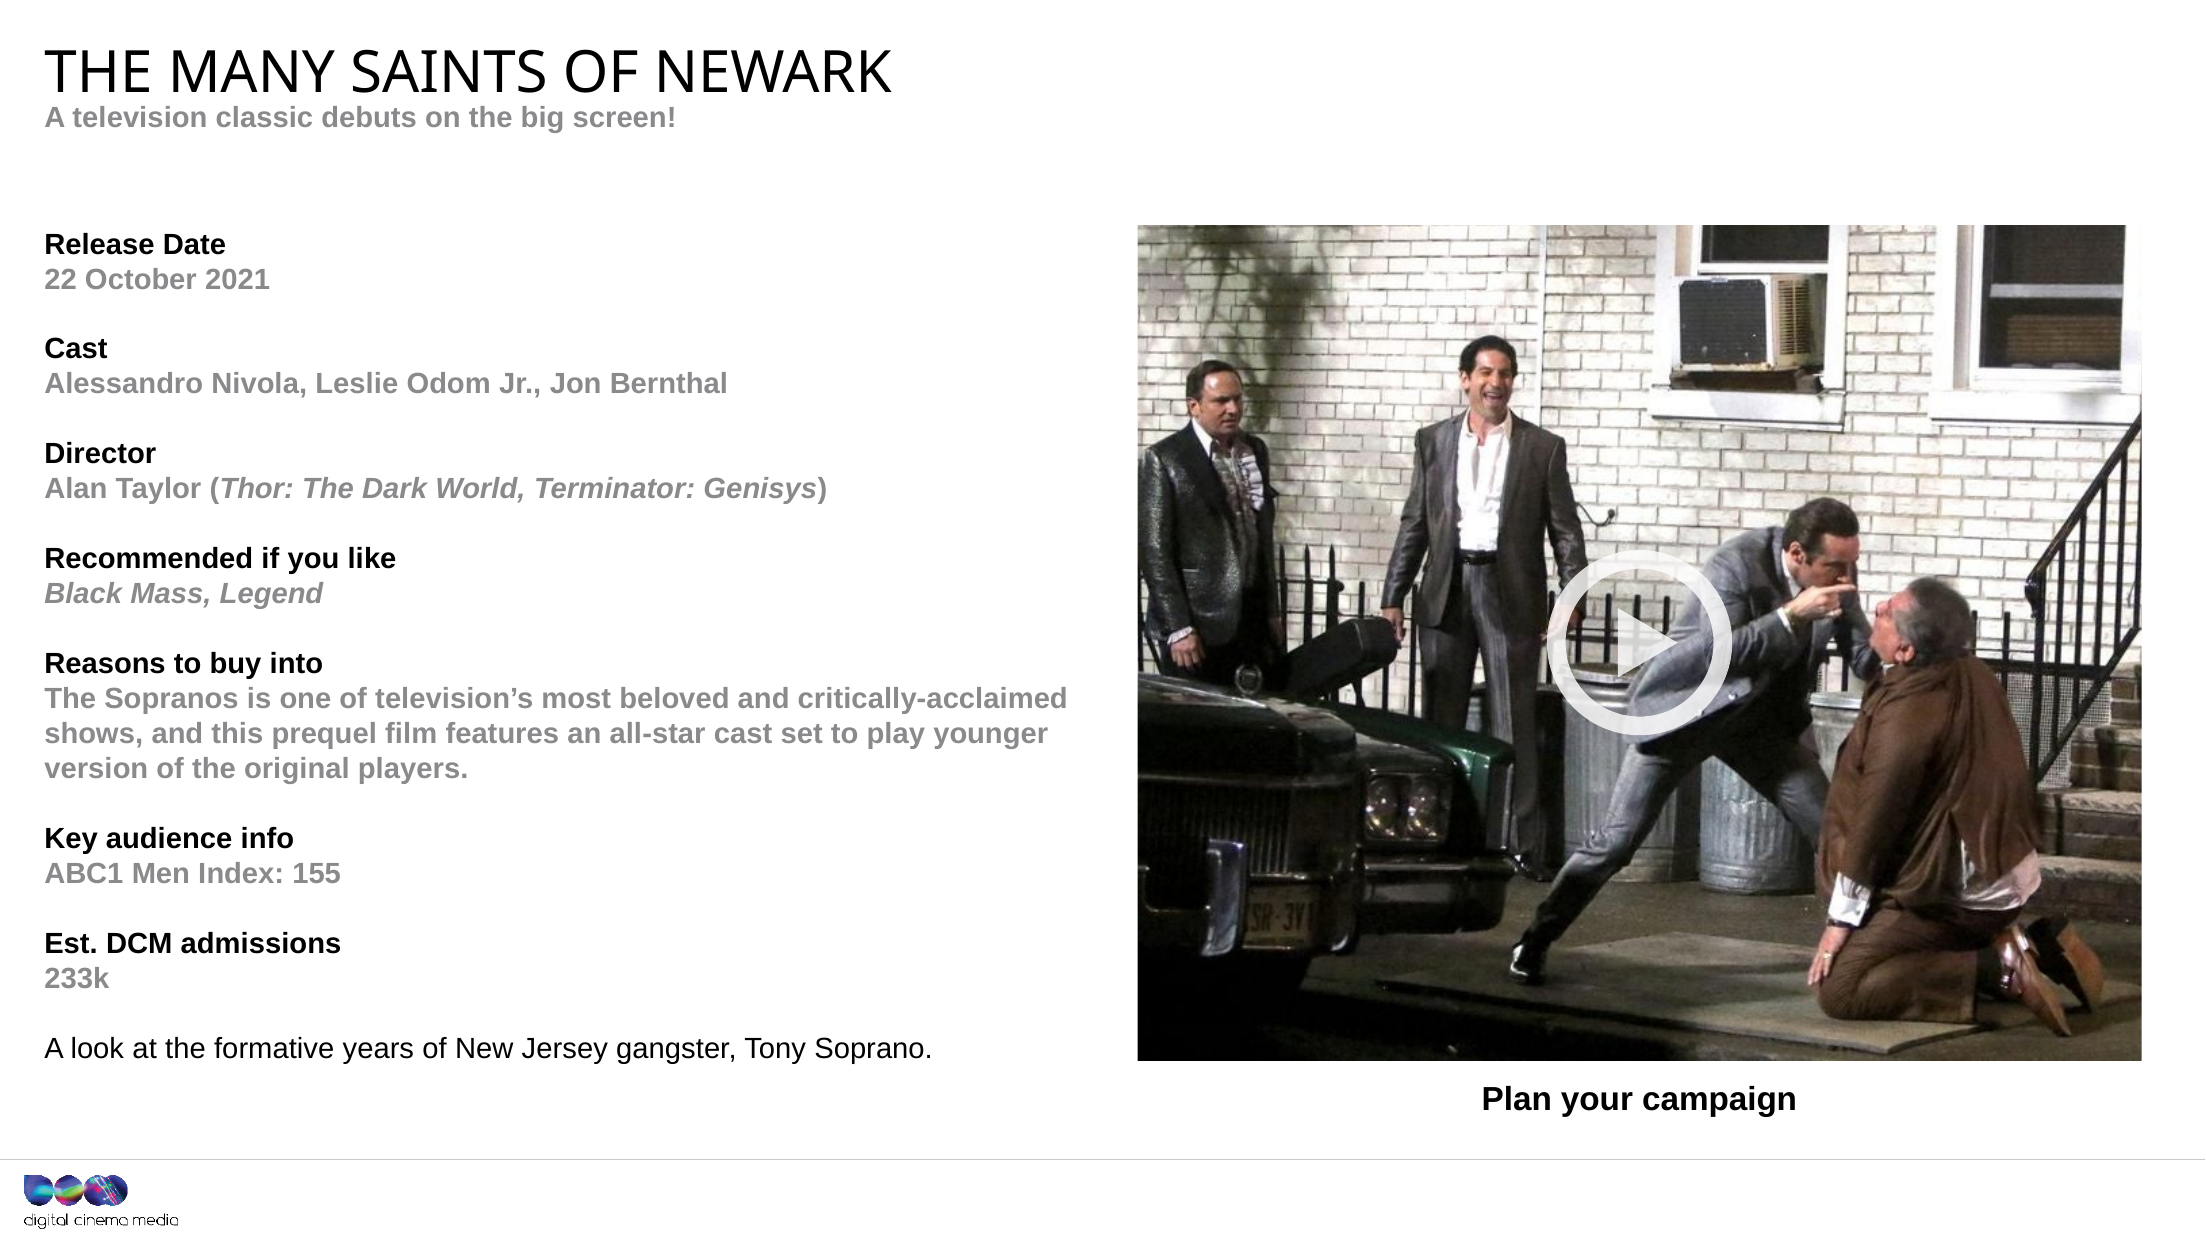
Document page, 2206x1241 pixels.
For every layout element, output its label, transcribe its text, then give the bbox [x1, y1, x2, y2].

text_box Plan your campaign [1192, 1069, 2087, 1124]
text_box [1546, 549, 1733, 736]
title The Many Saints of Newark [44, 44, 2081, 93]
list Release Date 22 October 2021 Cast Alessandro Nivola, Leslie Odom Jr., Jon Bernthal Director Alan Taylor (Thor: The Dark World, Terminator: Genisys) Recommended if you like Black Mass, Legend Reasons to buy into The Sopranos is one of television’s most beloved and critically-acclaimed shows, and this prequel film features an all-star cast set to play younger version of the original players. Key audience info ABC1 Men Index: 155 Est. DCM admissions 233k A look at the formative years of New Jersey gangster, Tony Soprano. [44, 225, 1086, 1070]
list A television classic debuts on the big screen! [44, 102, 2083, 174]
picture [24, 1175, 178, 1229]
picture [1137, 224, 2142, 1061]
